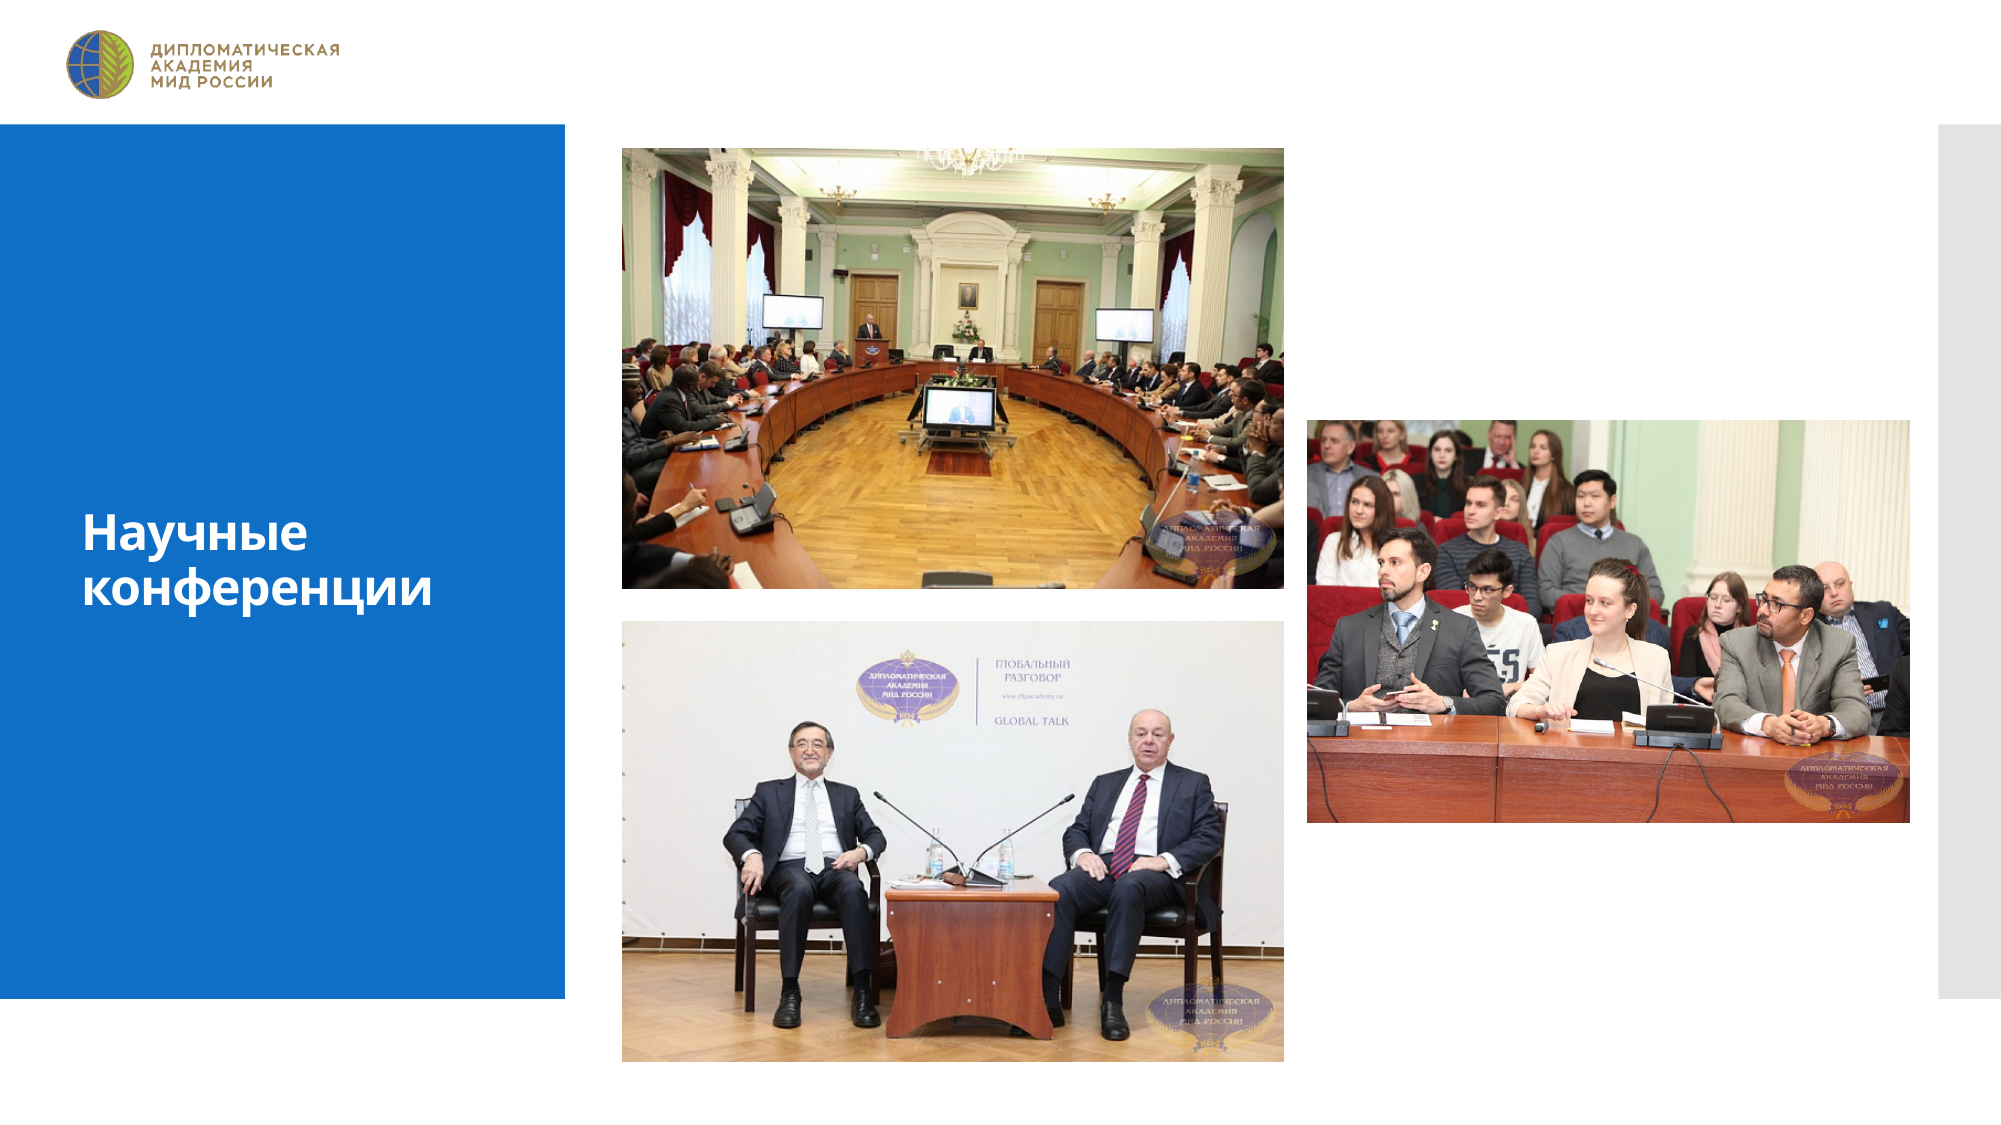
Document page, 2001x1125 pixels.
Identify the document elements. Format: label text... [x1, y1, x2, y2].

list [621, 148, 1284, 590]
title Научные конференции [66, 184, 563, 940]
picture [66, 30, 339, 99]
picture [621, 621, 1284, 1062]
picture [1306, 420, 1911, 823]
